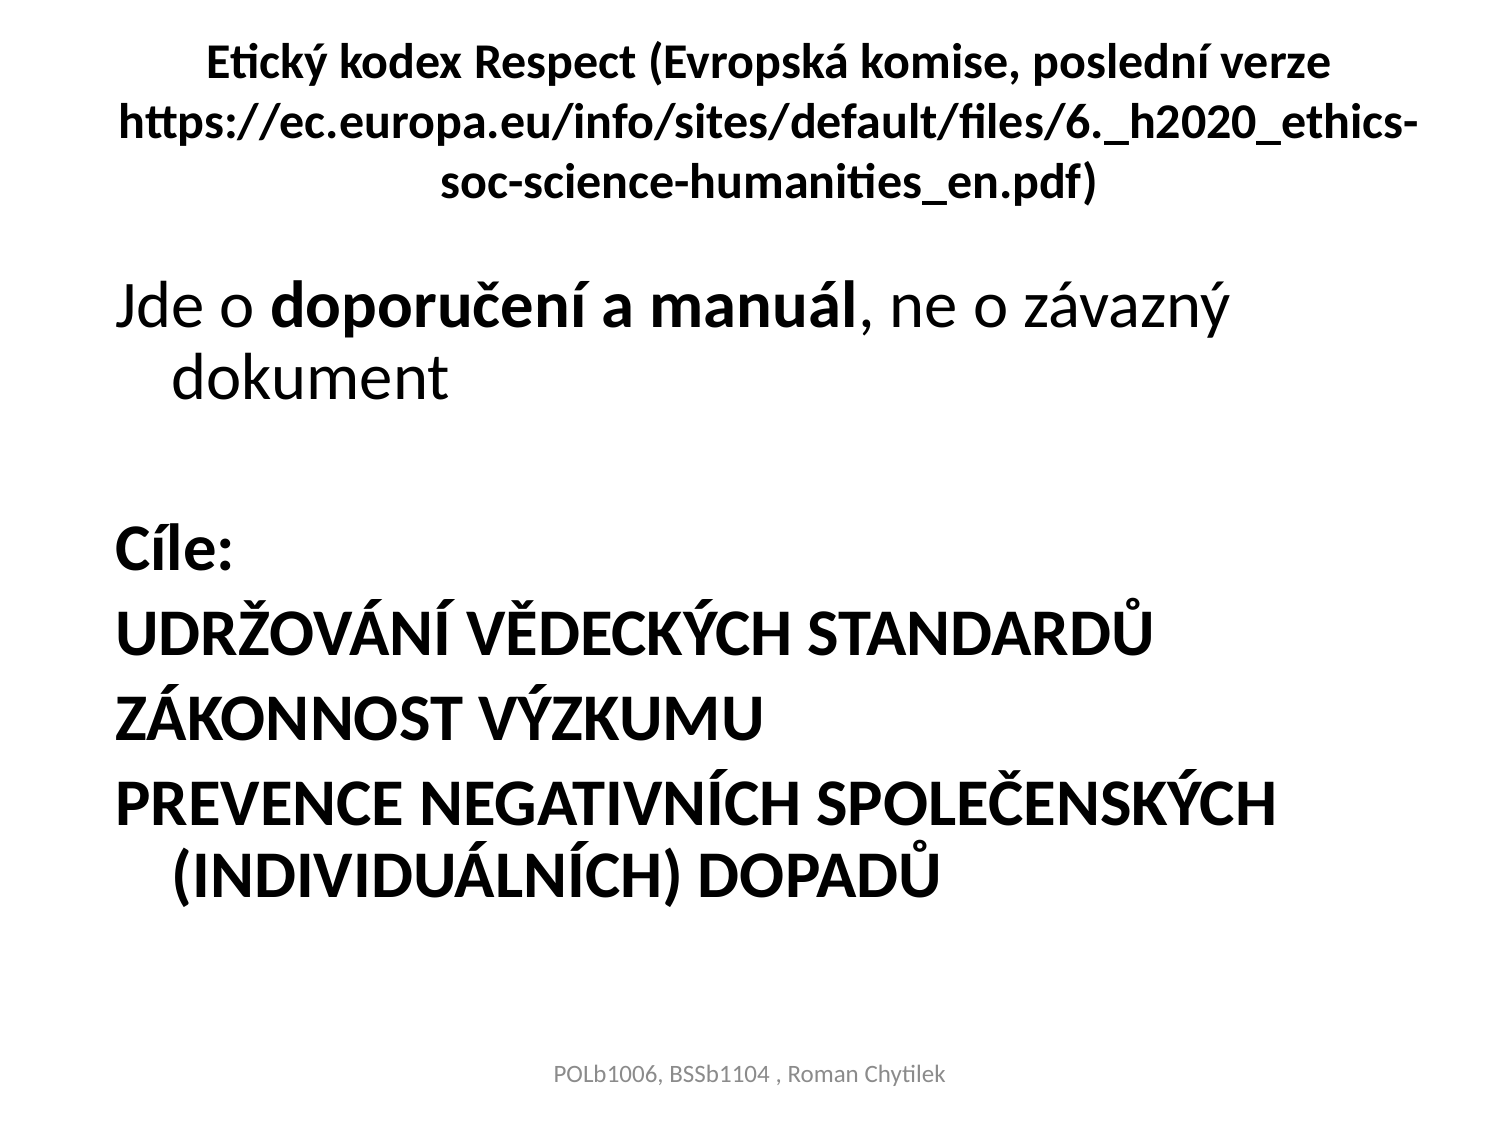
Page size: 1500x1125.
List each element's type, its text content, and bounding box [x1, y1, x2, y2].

title Etický kodex Respect (Evropská komise, poslední verze https://ec.europa.eu/info/sites/default/files/6._h2020_ethics-soc-science-humanities_en.pdf) [100, 37, 1438, 200]
list Jde o doporučení a manuál, ne o závazný dokument Cíle: UDRŽOVÁNÍ VĚDECKÝCH STANDARDŮ ZÁKONNOST VÝZKUMU PREVENCE NEGATIVNÍCH SPOLEČENSKÝCH (INDIVIDUÁLNÍCH) DOPADŮ [100, 262, 1438, 1000]
footer POLb1006, BSSb1104 , Roman Chytilek [512, 1042, 988, 1103]
